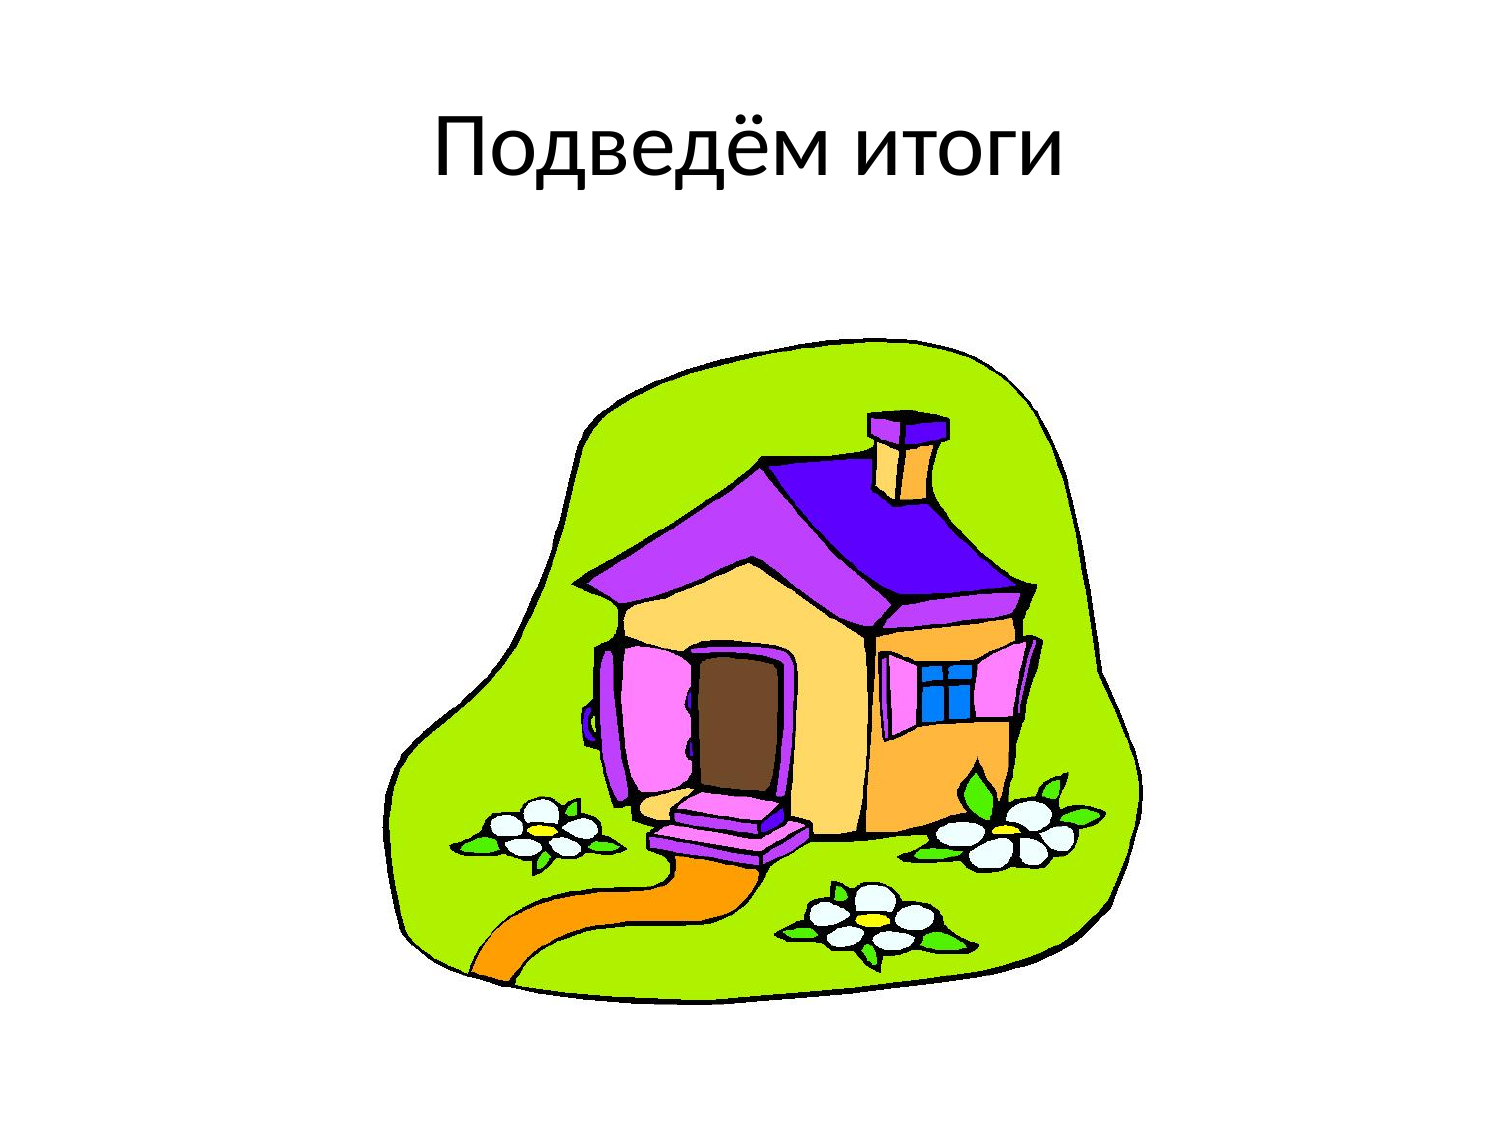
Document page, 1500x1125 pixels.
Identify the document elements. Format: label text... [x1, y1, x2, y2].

picture [340, 262, 1160, 1006]
title Подведём итоги [74, 44, 1426, 233]
